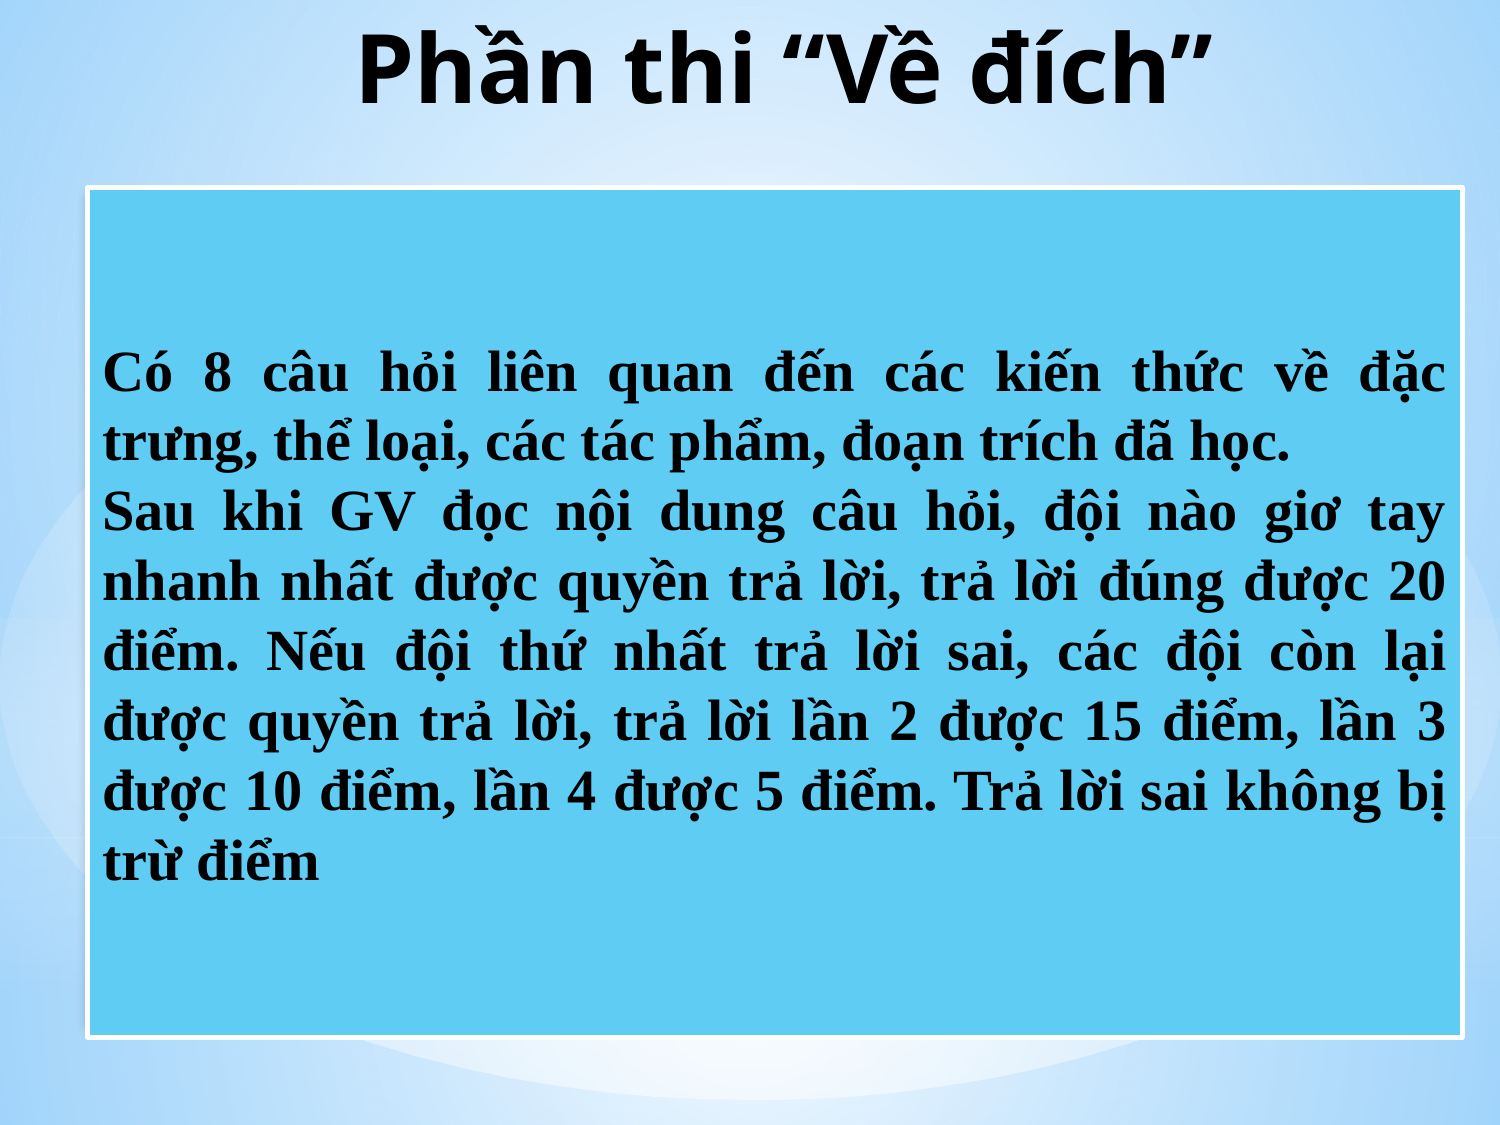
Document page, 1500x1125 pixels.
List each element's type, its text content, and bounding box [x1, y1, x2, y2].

text_box Có 8 câu hỏi liên quan đến các kiến thức về đặc trưng, thể loại, các tác phẩm, đoạn trích đã học. Sau khi GV đọc nội dung câu hỏi, đội nào giơ tay nhanh nhất được quyền trả lời, trả lời đúng được 20 điểm. Nếu đội thứ nhất trả lời sai, các đội còn lại được quyền trả lời, trả lời lần 2 được 15 điểm, lần 3 được 10 điểm, lần 4 được 5 điểm. Trả lời sai không bị trừ điểm [85, 185, 1465, 1040]
title Phần thi “Về đích” [249, 0, 1319, 185]
